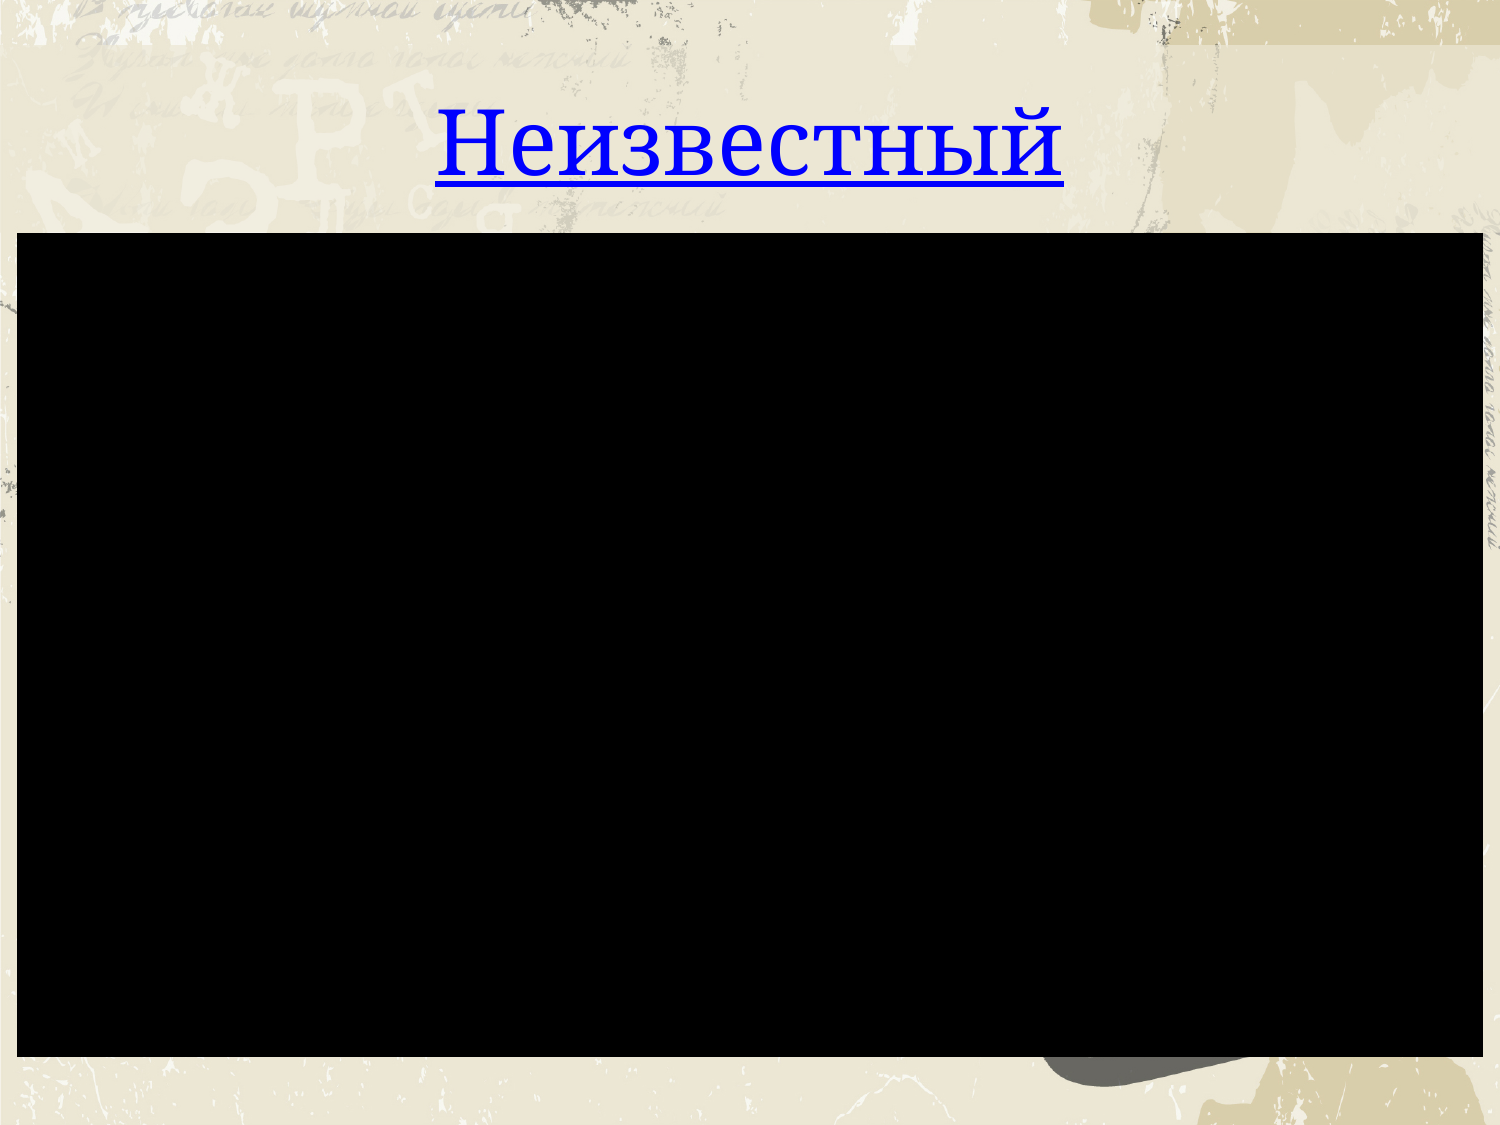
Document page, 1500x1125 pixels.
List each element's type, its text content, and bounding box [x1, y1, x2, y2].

picture [0, 233, 1500, 1125]
title Неизвестный [0, 45, 1500, 233]
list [16, 232, 1484, 1058]
picture [0, 0, 1500, 45]
